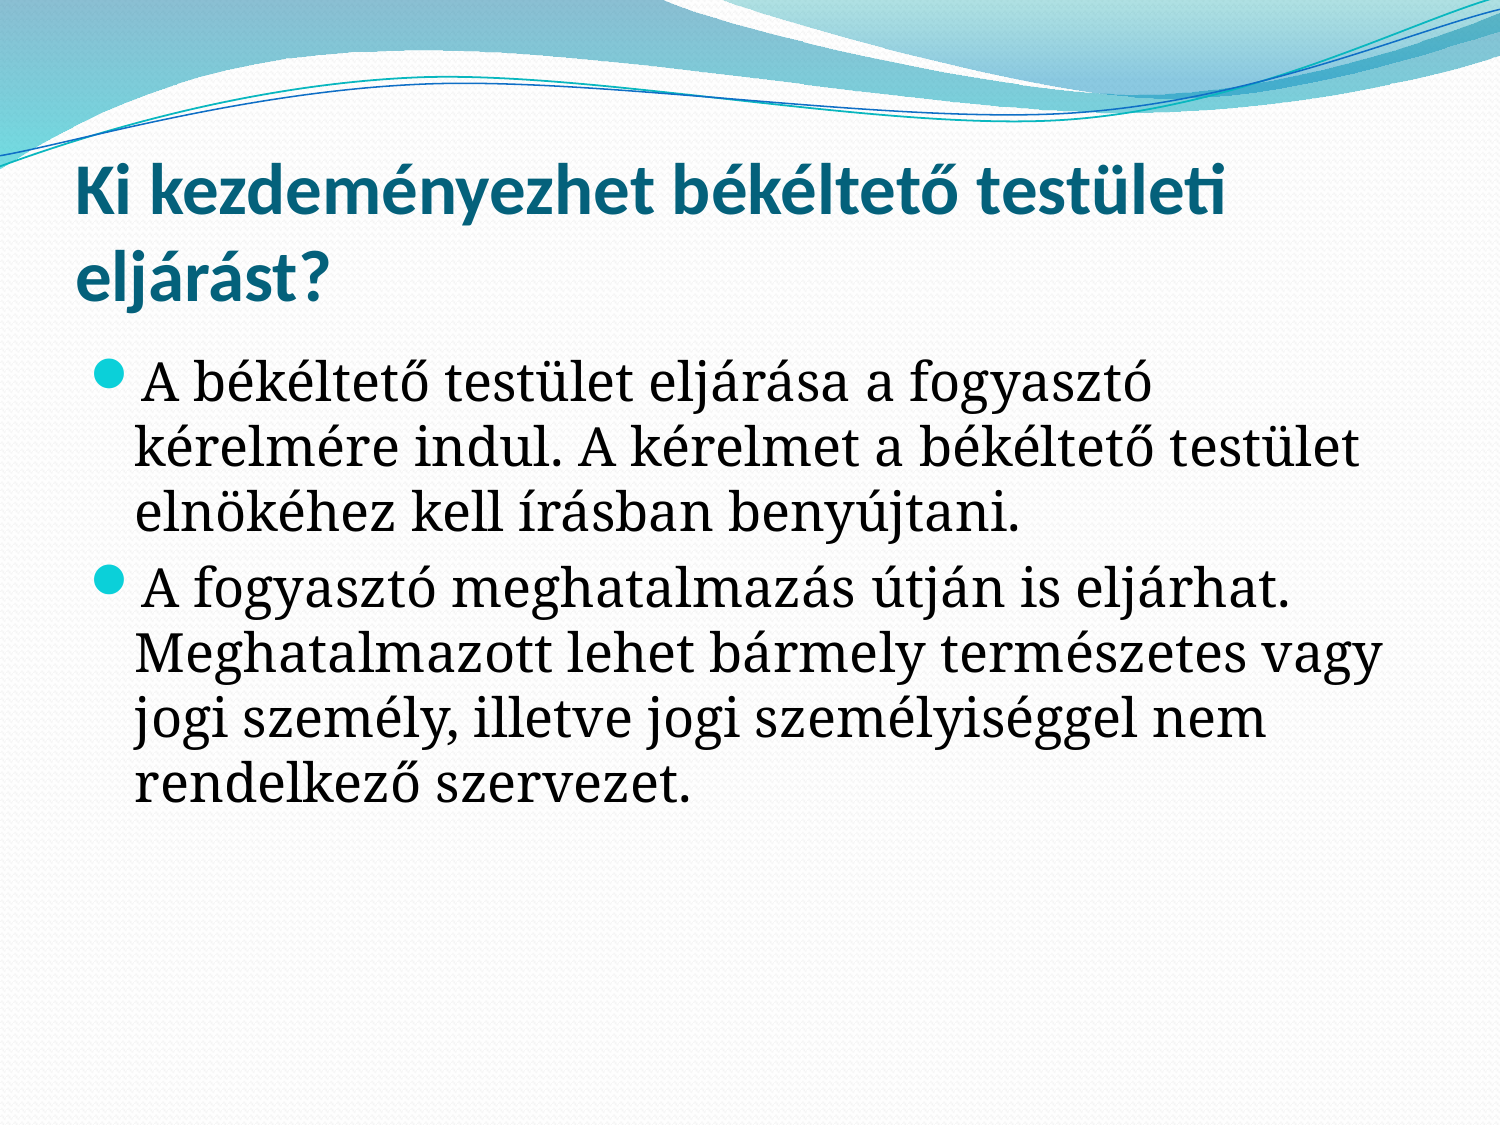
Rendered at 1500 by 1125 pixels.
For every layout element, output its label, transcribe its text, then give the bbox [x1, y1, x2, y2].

title Ki kezdeményezhet békéltető testületi eljárást? [75, 45, 1425, 317]
list A békéltető testület eljárása a fogyasztó kérelmére indul. A kérelmet a békéltető testület elnökéhez kell írásban benyújtani. A fogyasztó meghatalmazás útján is eljárhat. Meghatalmazott lehet bármely természetes vagy jogi személy, illetve jogi személyiséggel nem rendelkező szervezet. [75, 339, 1425, 1005]
